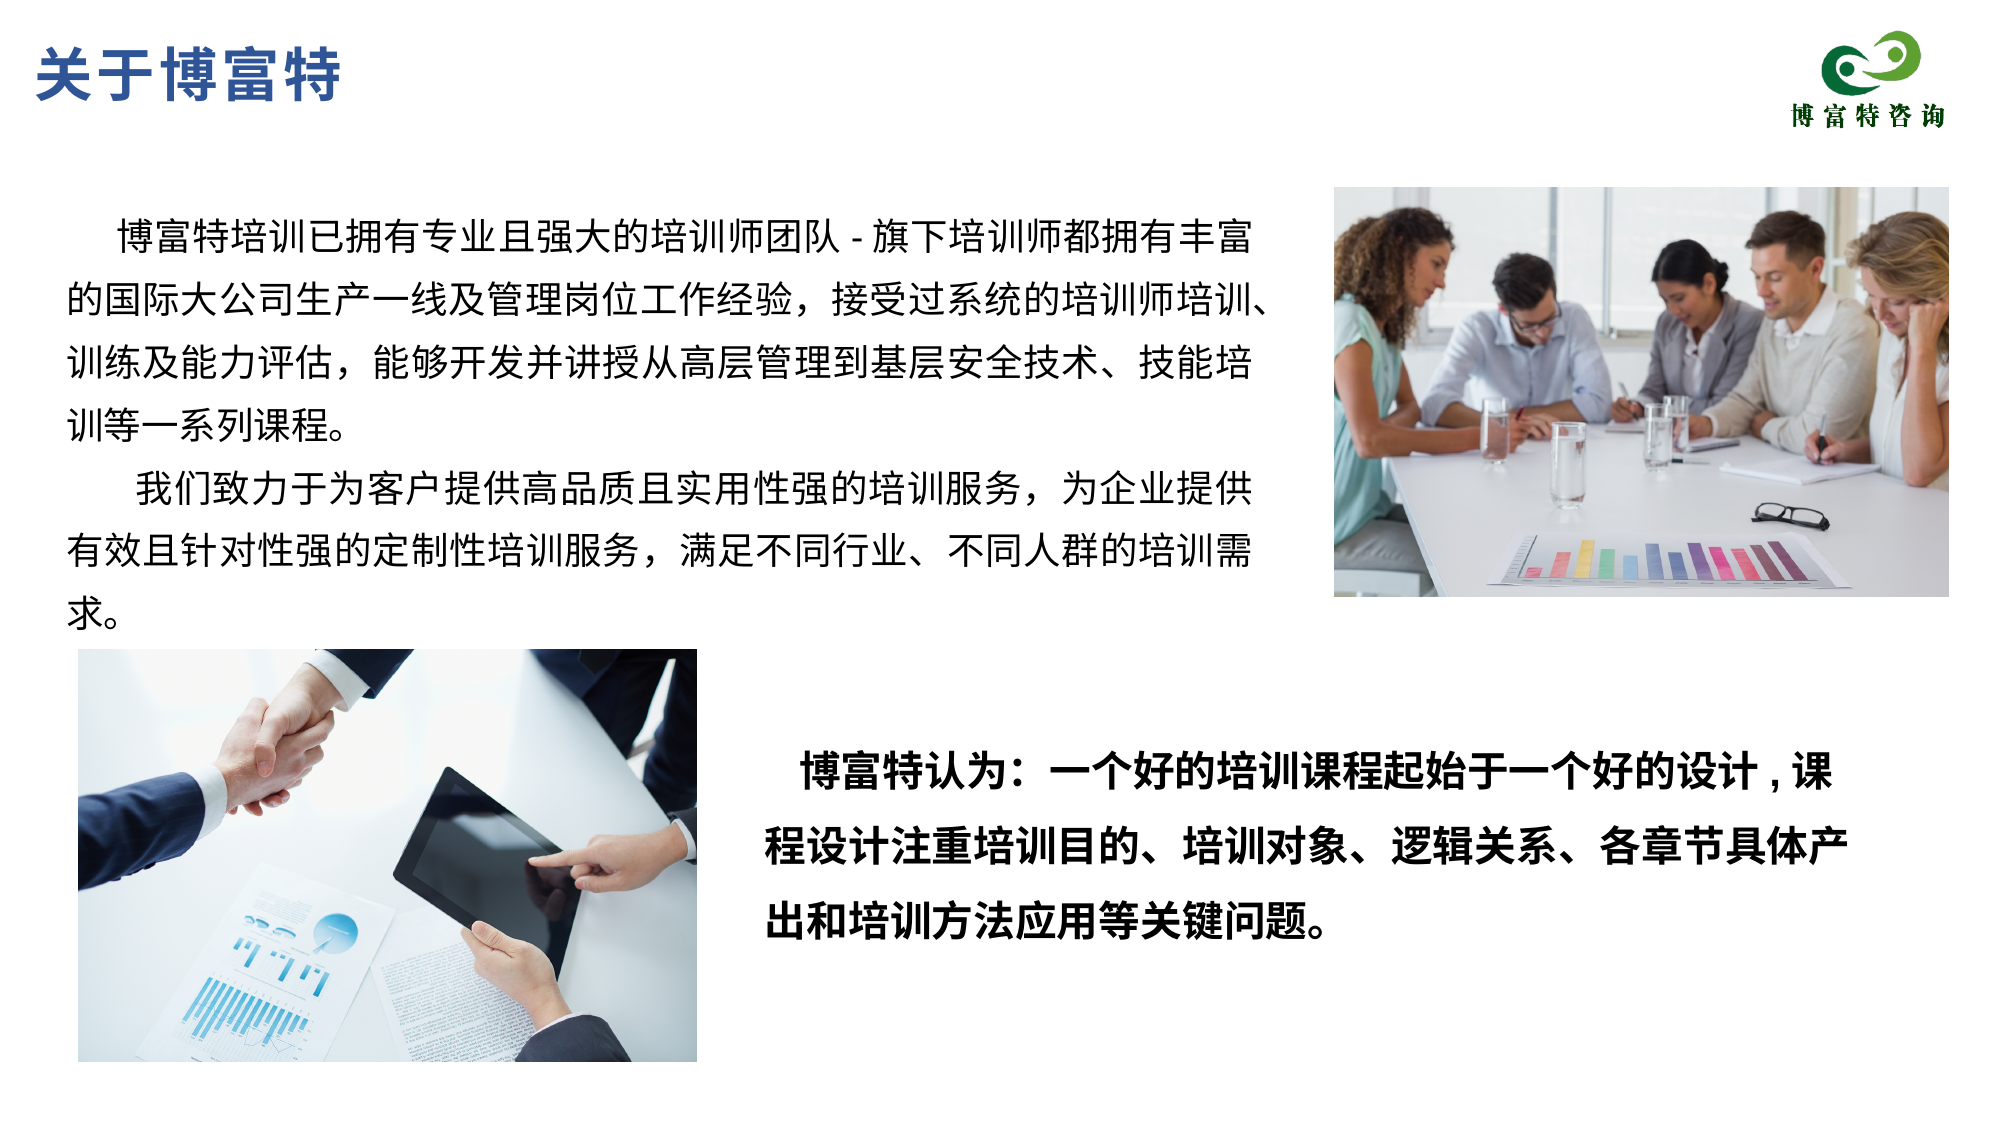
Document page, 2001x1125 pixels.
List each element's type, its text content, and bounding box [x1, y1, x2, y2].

picture [78, 649, 697, 1062]
text_box 博富特认为：一个好的培训课程起始于一个好的设计,课程设计注重培训目的、培训对象、逻辑关系、各章节具体产出和培训方法应用等关键问题。 [750, 712, 1877, 953]
text_box 关于博富特 [19, 30, 1138, 129]
picture [1334, 187, 1949, 598]
picture [1772, 30, 1969, 131]
text_box 博富特培训已拥有专业且强大的培训师团队-旗下培训师都拥有丰富的国际大公司生产一线及管理岗位工作经验，接受过系统的培训师培训、训练及能力评估，能够开发并讲授从高层管理到基层安全技术、技能培训等一系列课程。 我们致力于为客户提供高品质且实用性强的培训服务，为企业提供有效且针对性强的定制性培训服务，满足不同行业、不同人群的培训需求。 [51, 187, 1269, 643]
